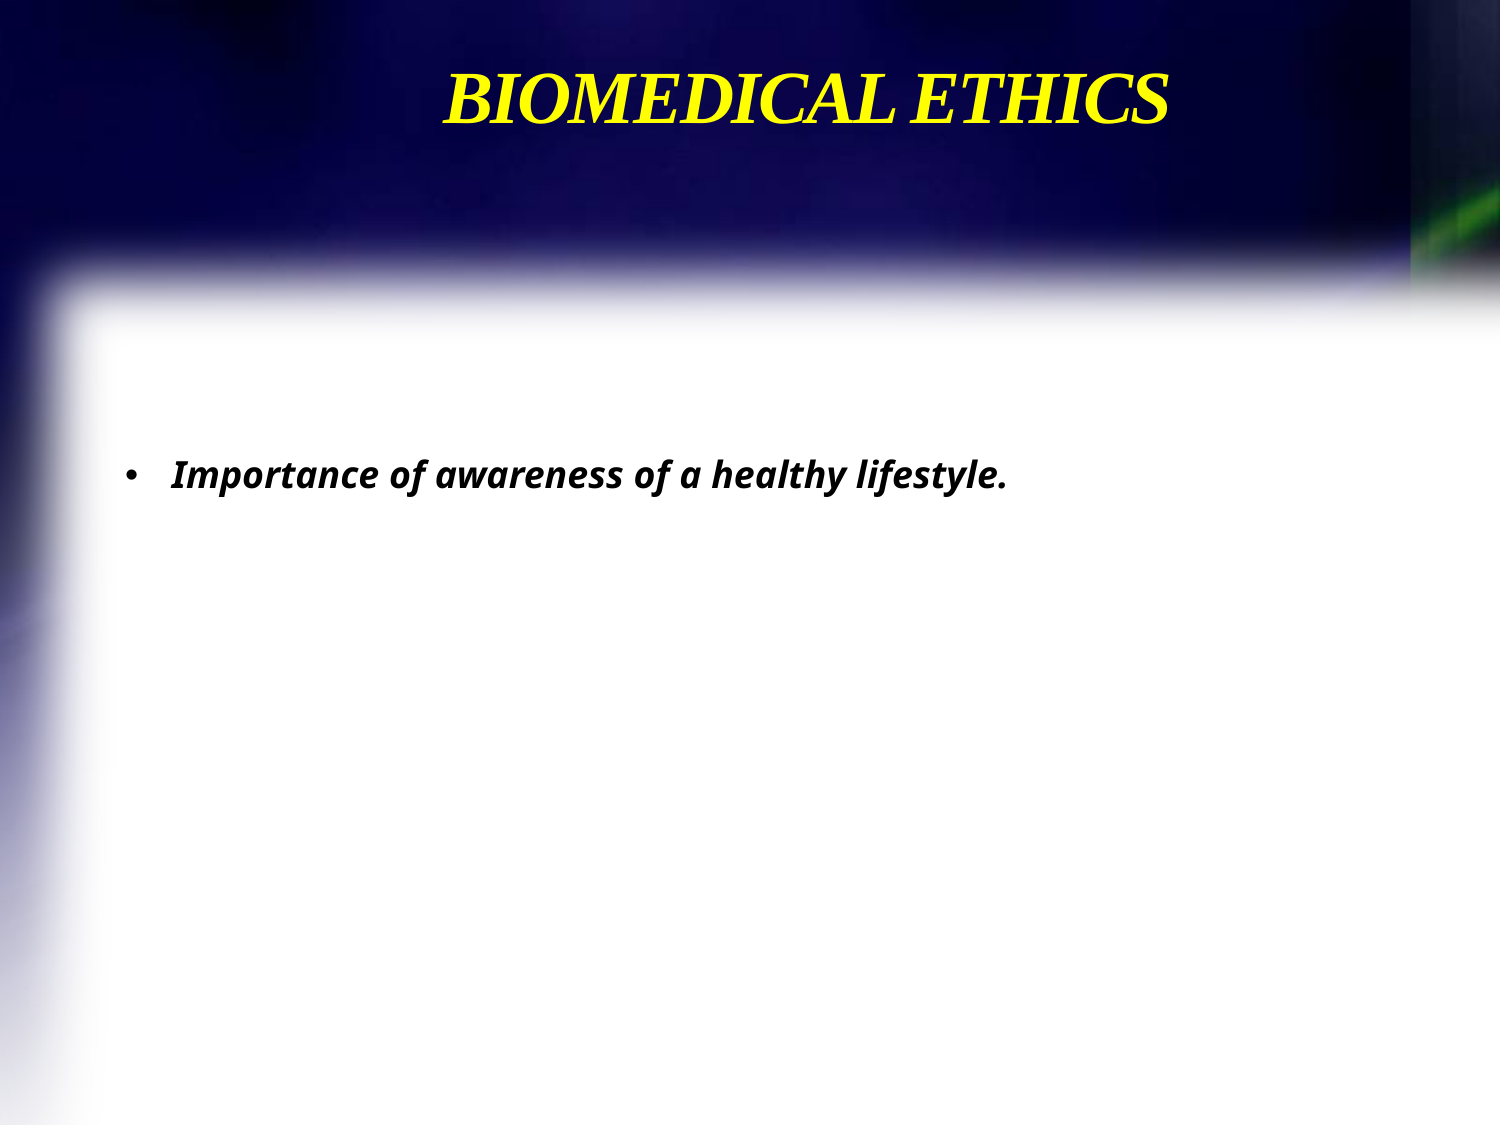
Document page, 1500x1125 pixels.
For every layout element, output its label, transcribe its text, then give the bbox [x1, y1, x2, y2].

list Importance of awareness of a healthy lifestyle. [124, 455, 1500, 548]
picture [0, 0, 1500, 1125]
title BIOMEDICAL ETHICS [62, 37, 1438, 147]
